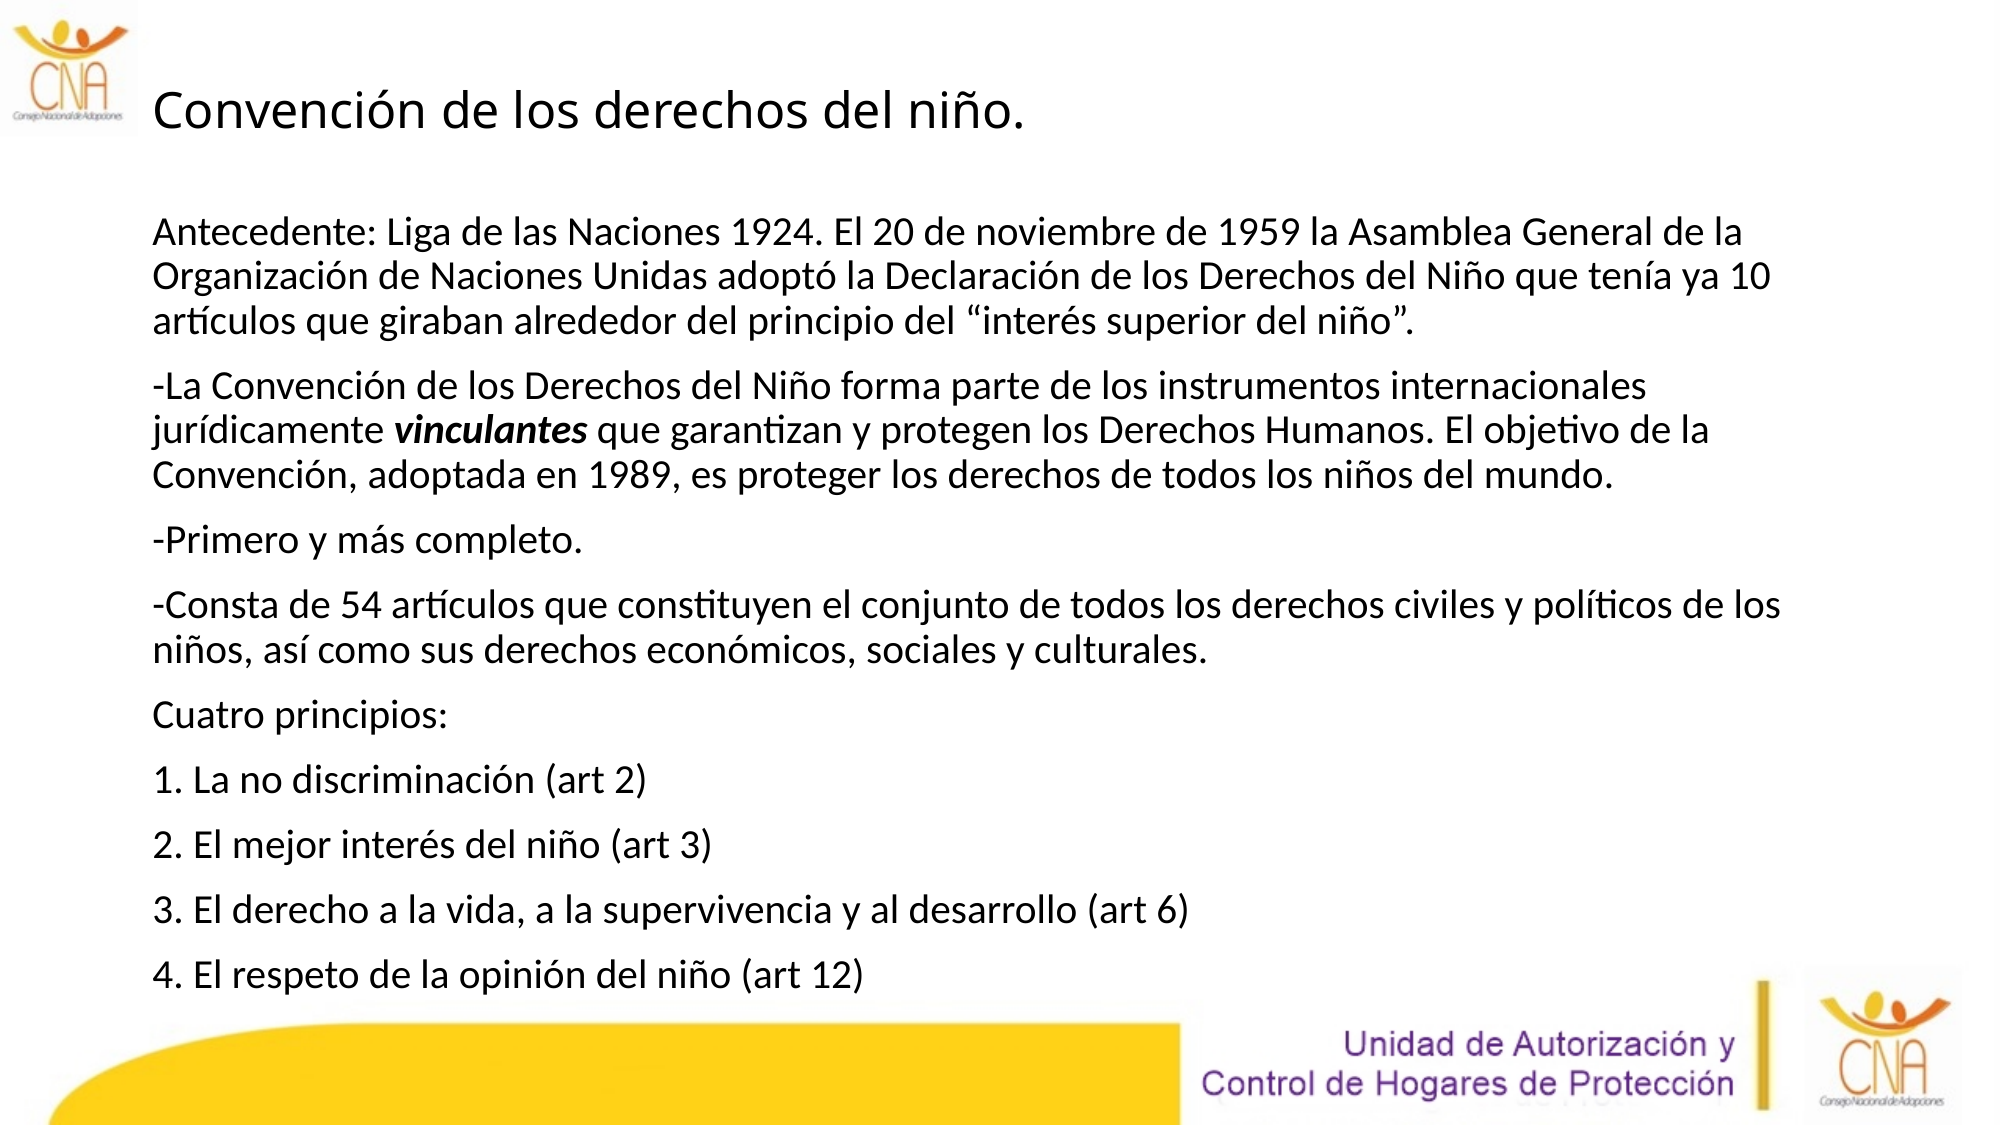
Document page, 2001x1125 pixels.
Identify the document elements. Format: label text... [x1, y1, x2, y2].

title Convención de los derechos del niño. [137, 59, 1863, 166]
list Antecedente: Liga de las Naciones 1924. El 20 de noviembre de 1959 la Asamblea General de la Organización de Naciones Unidas adoptó la Declaración de los Derechos del Niño que tenía ya 10 artículos que giraban alrededor del principio del “interés superior del niño”. -La Convención de los Derechos del Niño forma parte de los instrumentos internacionales jurídicamente vinculantes que garantizan y protegen los Derechos Humanos. El objetivo de la Convención, adoptada en 1989, es proteger los derechos de todos los niños del mundo. -Primero y más completo. -Consta de 54 artículos que constituyen el conjunto de todos los derechos civiles y políticos de los niños, así como sus derechos económicos, sociales y culturales. Cuatro principios: 1. La no discriminación (art 2) 2. El mejor interés del niño (art 3) 3. El derecho a la vida, a la supervivencia y al desarrollo (art 6) 4. El respeto de la opinión del niño (art 12) [137, 202, 1863, 1014]
picture [0, 0, 2001, 1125]
